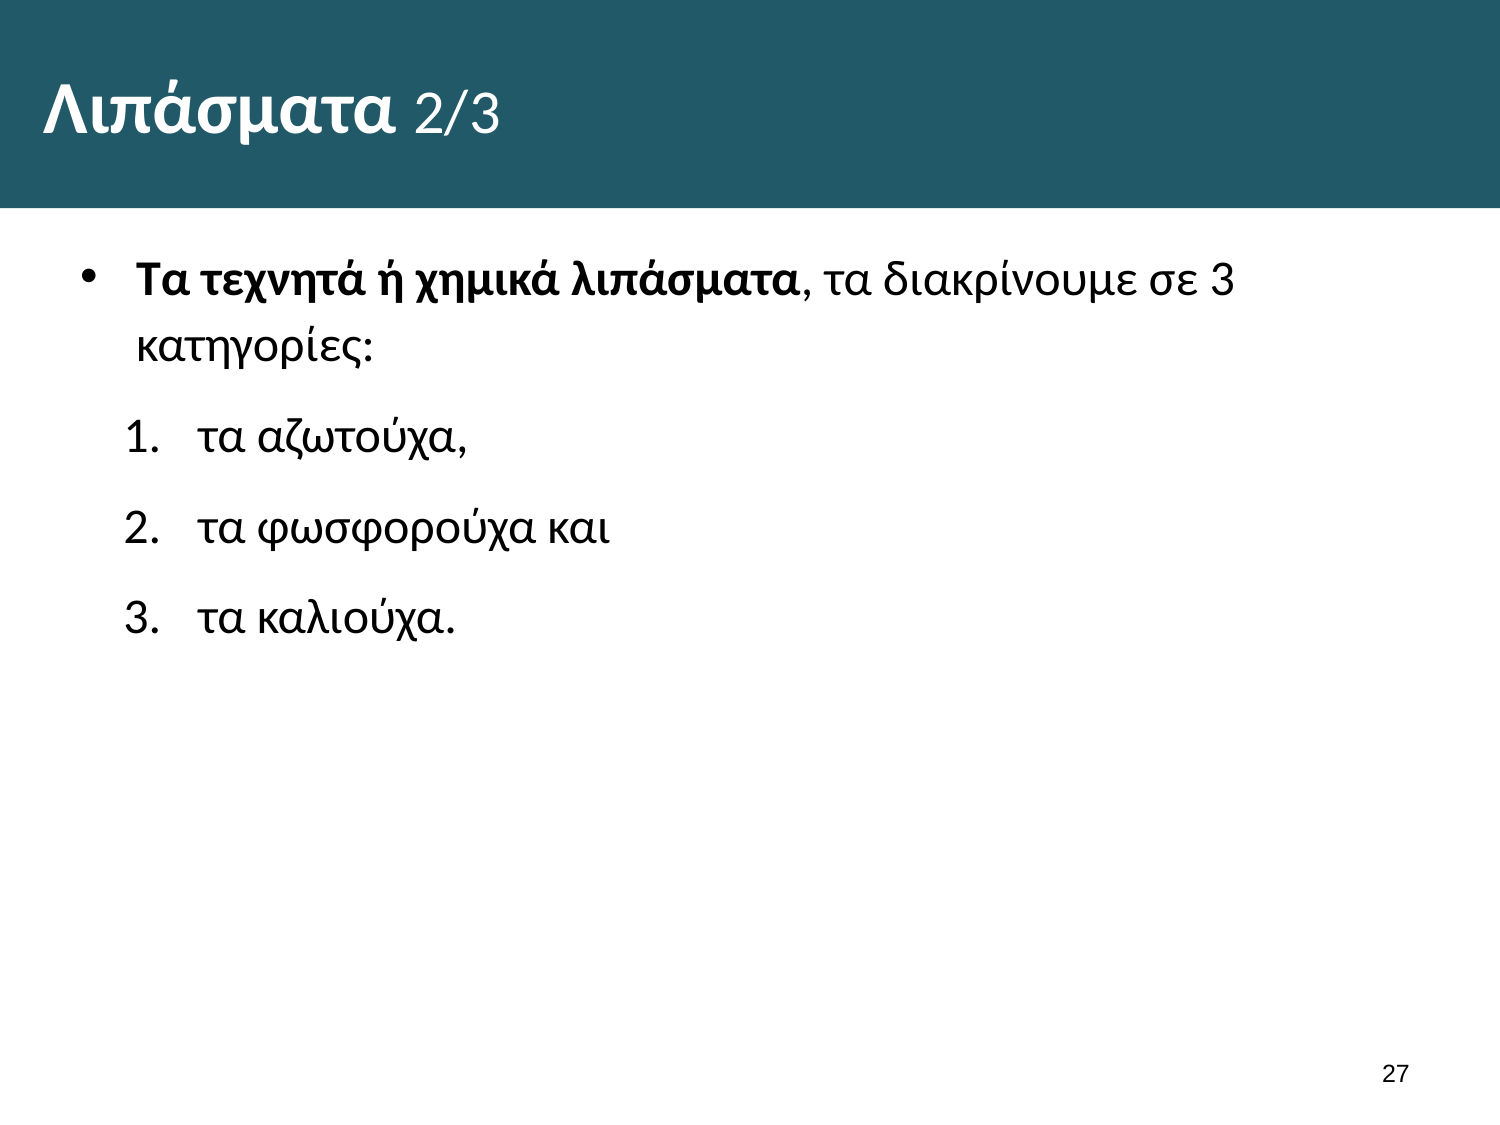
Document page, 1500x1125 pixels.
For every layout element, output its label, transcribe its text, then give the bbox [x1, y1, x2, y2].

list Τα τεχνητά ή χημικά λιπάσματα, τα διακρίνουμε σε 3 κατηγορίες: τα αζωτούχα, τα φωσφορούχα και τα καλιούχα. [64, 231, 1436, 1059]
title Λιπάσματα 2/3 [0, 0, 1500, 209]
slide_number 26 [1074, 1042, 1425, 1103]
